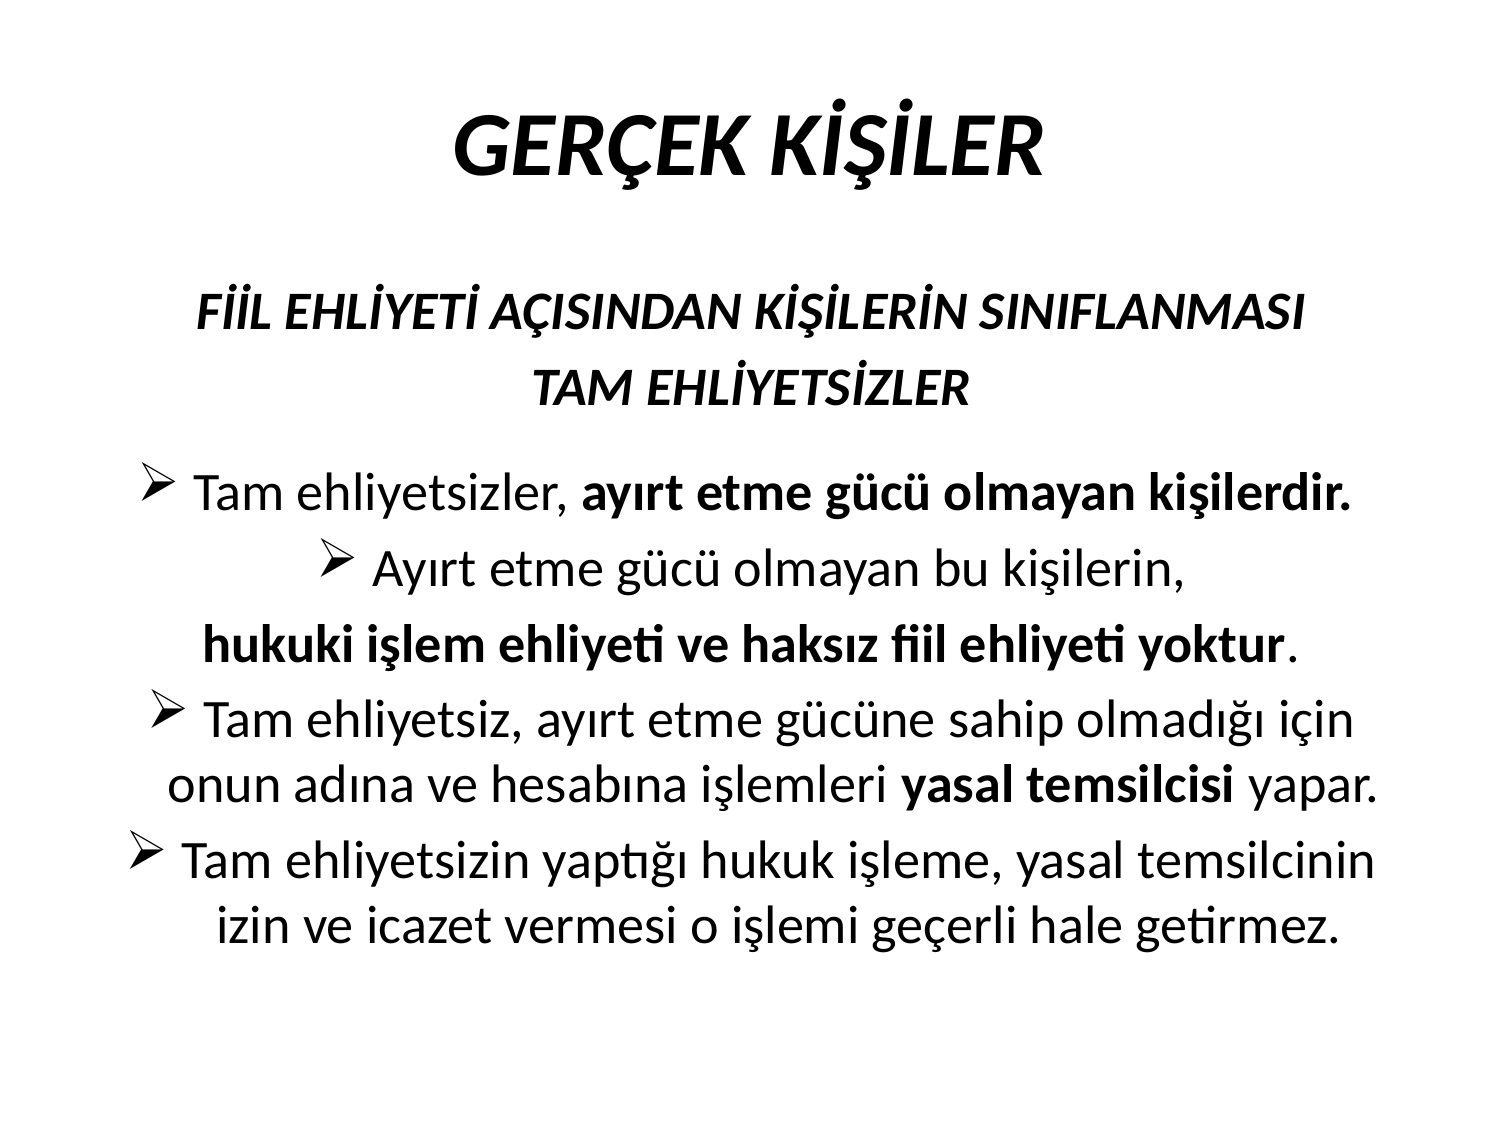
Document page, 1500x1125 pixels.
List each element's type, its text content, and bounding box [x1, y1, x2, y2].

list FİİL EHLİYETİ AÇISINDAN KİŞİLERİN SINIFLANMASI TAM EHLİYETSİZLER Tam ehliyetsizler, ayırt etme gücü olmayan kişilerdir. Ayırt etme gücü olmayan bu kişilerin, hukuki işlem ehliyeti ve haksız fiil ehliyeti yoktur. Tam ehliyetsiz, ayırt etme gücüne sahip olmadığı için onun adına ve hesabına işlemleri yasal temsilcisi yapar. Tam ehliyetsizin yaptığı hukuk işleme, yasal temsilcinin izin ve icazet vermesi o işlemi geçerli hale getirmez. [76, 148, 1427, 1095]
text_box GERÇEK KİŞİLER [74, 45, 1425, 233]
